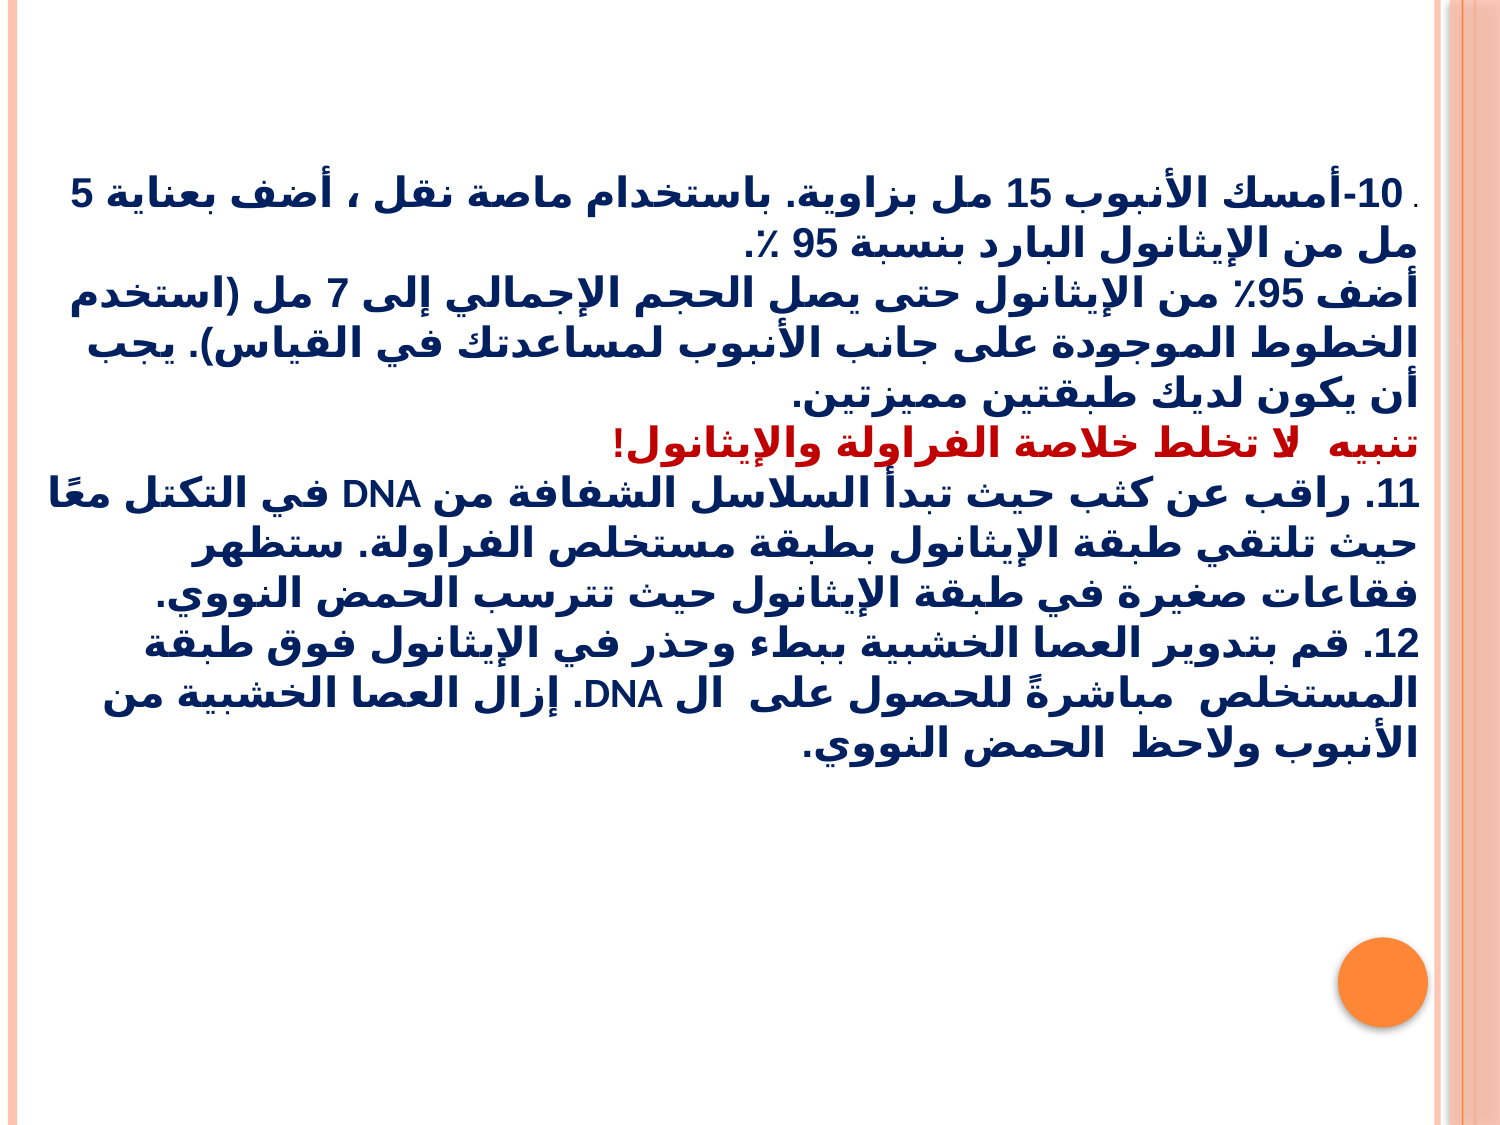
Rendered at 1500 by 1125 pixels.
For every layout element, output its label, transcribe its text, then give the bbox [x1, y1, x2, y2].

text_box . 10-أمسك الأنبوب 15 مل بزاوية. باستخدام ماصة نقل ، أضف بعناية 5 مل من الإيثانول البارد بنسبة 95 ٪. أضف 95٪ من الإيثانول حتى يصل الحجم الإجمالي إلى 7 مل (استخدم الخطوط الموجودة على جانب الأنبوب لمساعدتك في القياس). يجب أن يكون لديك طبقتين مميزتين. تنبيه: لا تخلط خلاصة الفراولة والإيثانول! 11. راقب عن كثب حيث تبدأ السلاسل الشفافة من DNA في التكتل معًا حيث تلتقي طبقة الإيثانول بطبقة مستخلص الفراولة. ستظهر فقاعات صغيرة في طبقة الإيثانول حيث تترسب الحمض النووي. 12. قم بتدوير العصا الخشبية ببطء وحذر في الإيثانول فوق طبقة المستخلص مباشرةً للحصول على ال DNA. إزال العصا الخشبية من الأنبوب ولاحظ الحمض النووي. [17, 158, 1435, 774]
